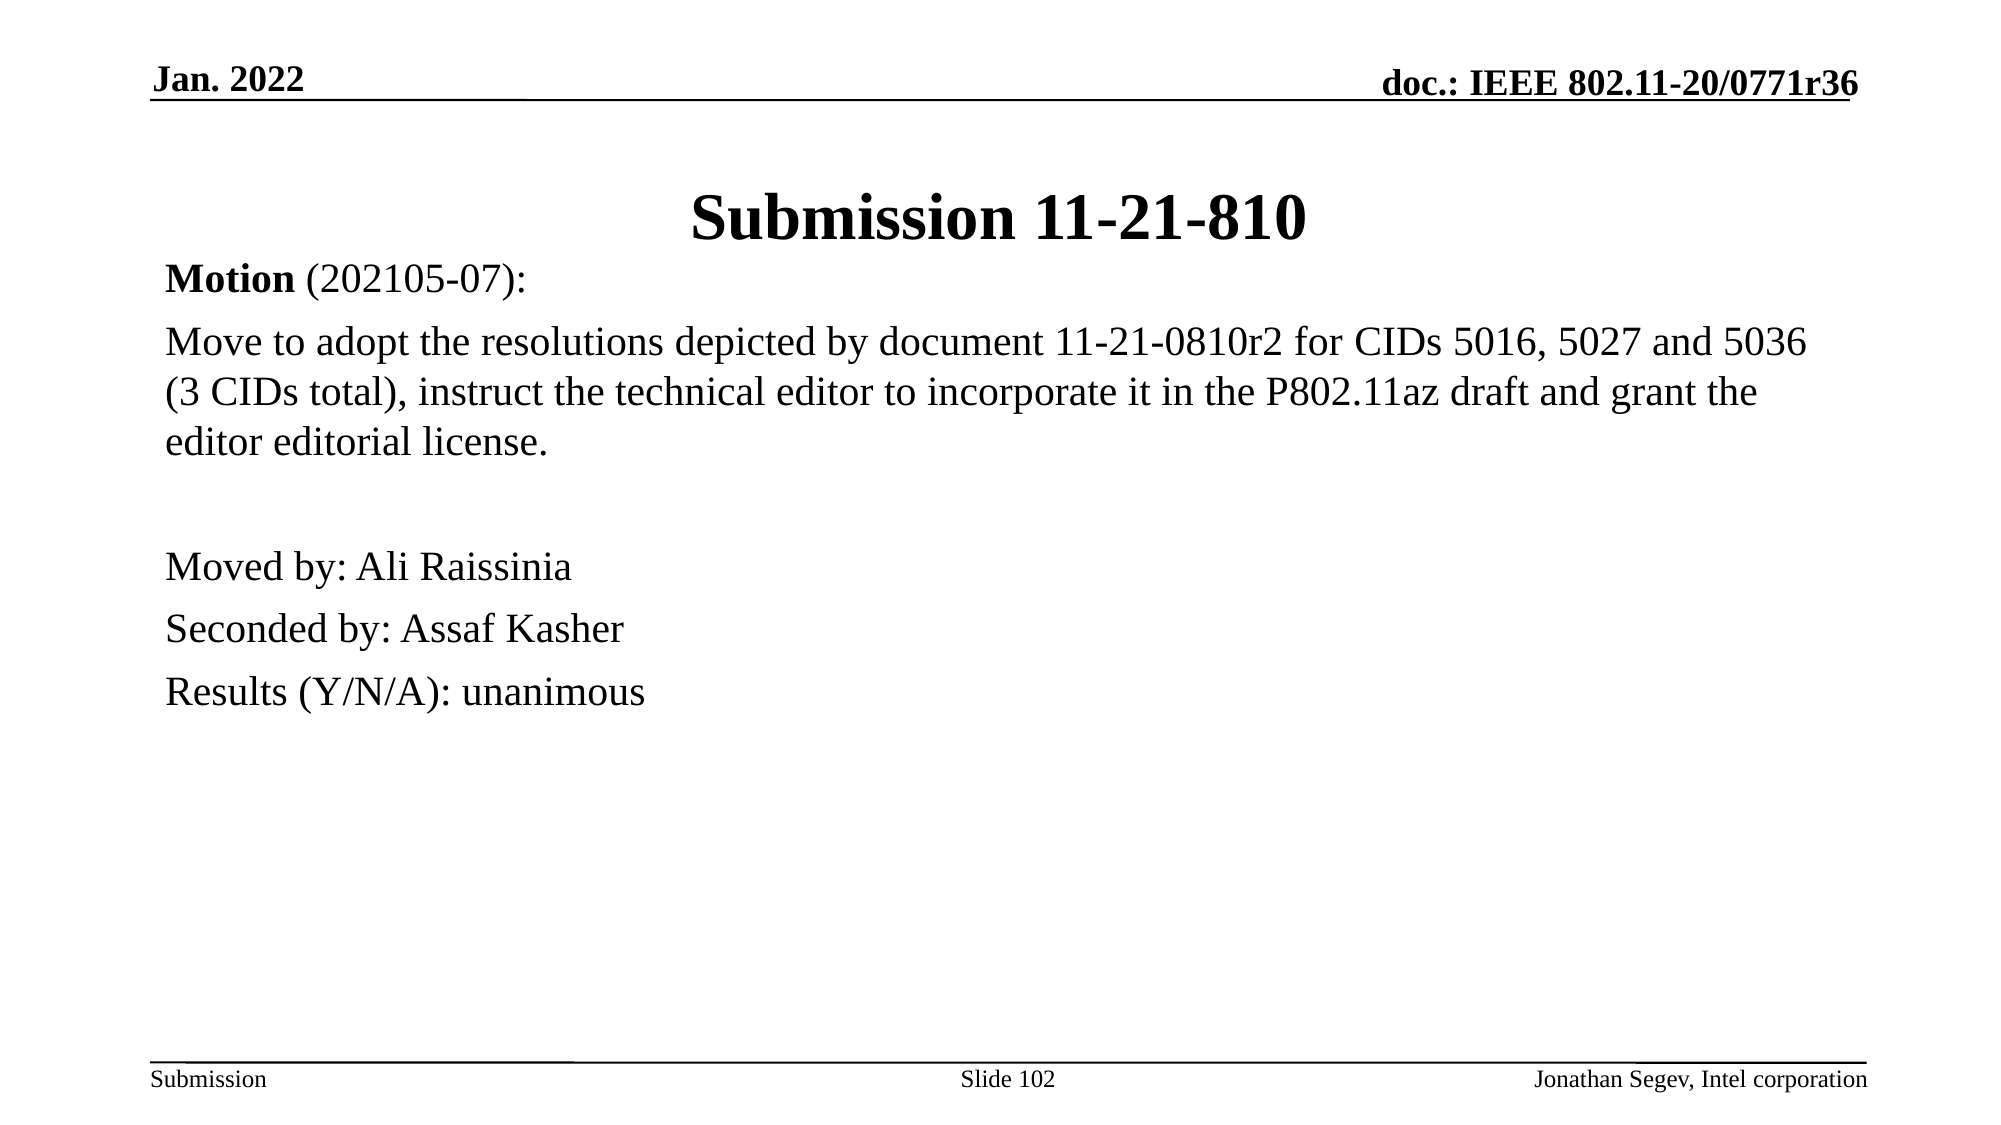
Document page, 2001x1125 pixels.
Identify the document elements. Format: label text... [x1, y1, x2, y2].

slide_number Slide 102 [950, 1061, 1067, 1123]
title Submission 11-21-810 [149, 124, 1850, 243]
footer Jonathan Segev, Intel corporation [1171, 1061, 1869, 1093]
list Motion (202105-07): Move to adopt the resolutions depicted by document 11-21-0810r2 for CIDs 5016, 5027 and 5036 (3 CIDs total), instruct the technical editor to incorporate it in the P802.11az draft and grant the editor editorial license. Moved by: Ali Raissinia Seconded by: Assaf Kasher Results (Y/N/A): unanimous [149, 243, 1850, 1000]
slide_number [152, 54, 563, 100]
